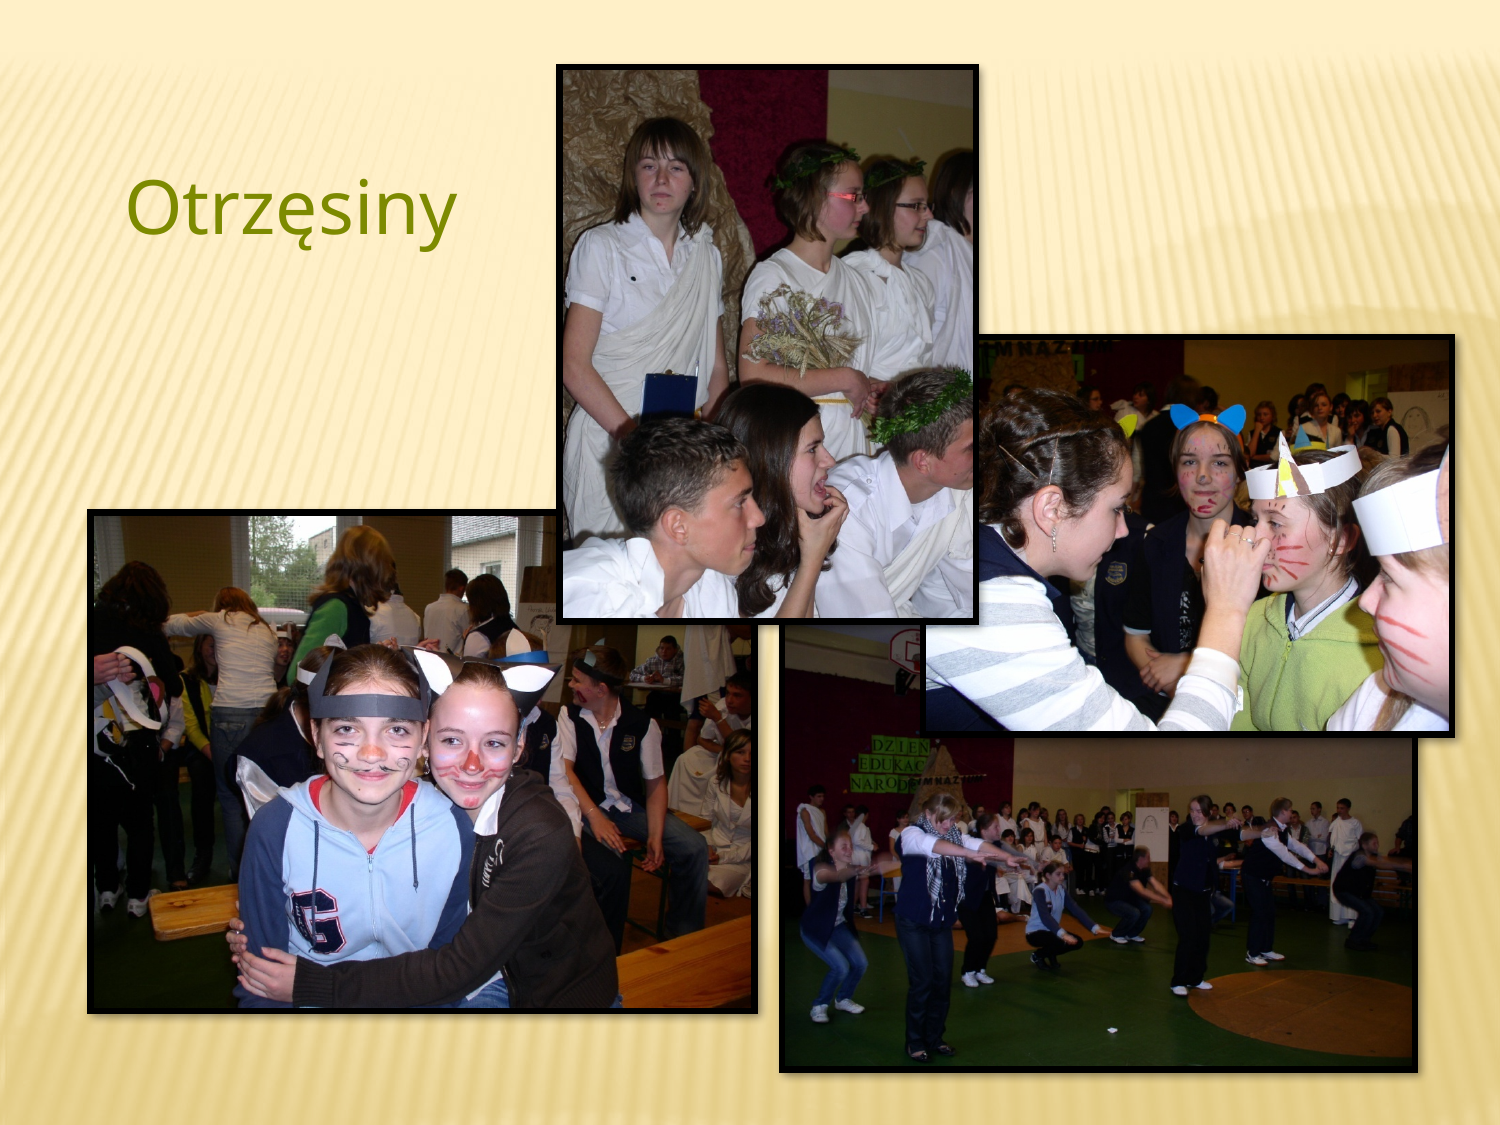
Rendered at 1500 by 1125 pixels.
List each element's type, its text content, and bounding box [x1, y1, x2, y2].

picture [93, 515, 752, 1008]
picture [562, 69, 1450, 732]
picture [784, 629, 1412, 1067]
text_box Otrzęsiny [46, 152, 552, 258]
